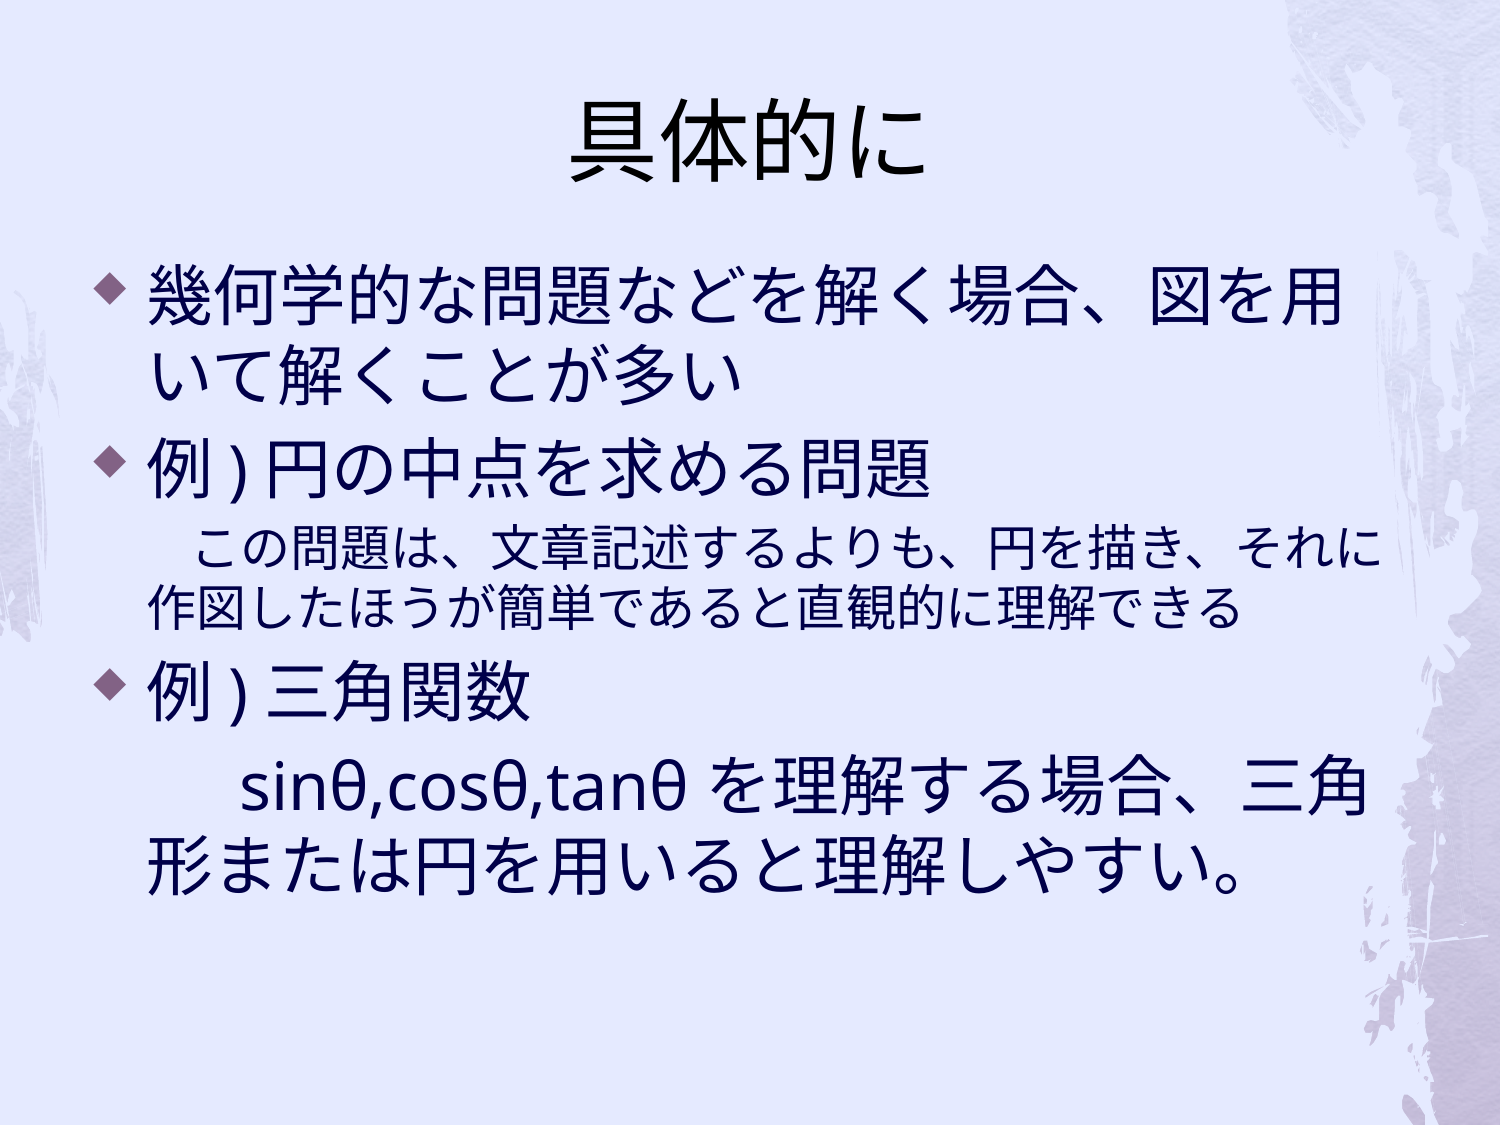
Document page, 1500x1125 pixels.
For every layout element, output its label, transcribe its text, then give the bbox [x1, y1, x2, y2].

list 幾何学的な問題などを解く場合、図を用いて解くことが多い 例)円の中点を求める問題 この問題は、文章記述するよりも、円を描き、それに作図したほうが簡単であると直観的に理解できる 例)三角関数 sinθ,cosθ,tanθを理解する場合、三角形または円を用いると理解しやすい。 [74, 245, 1426, 989]
title 具体的に [75, 45, 1425, 233]
